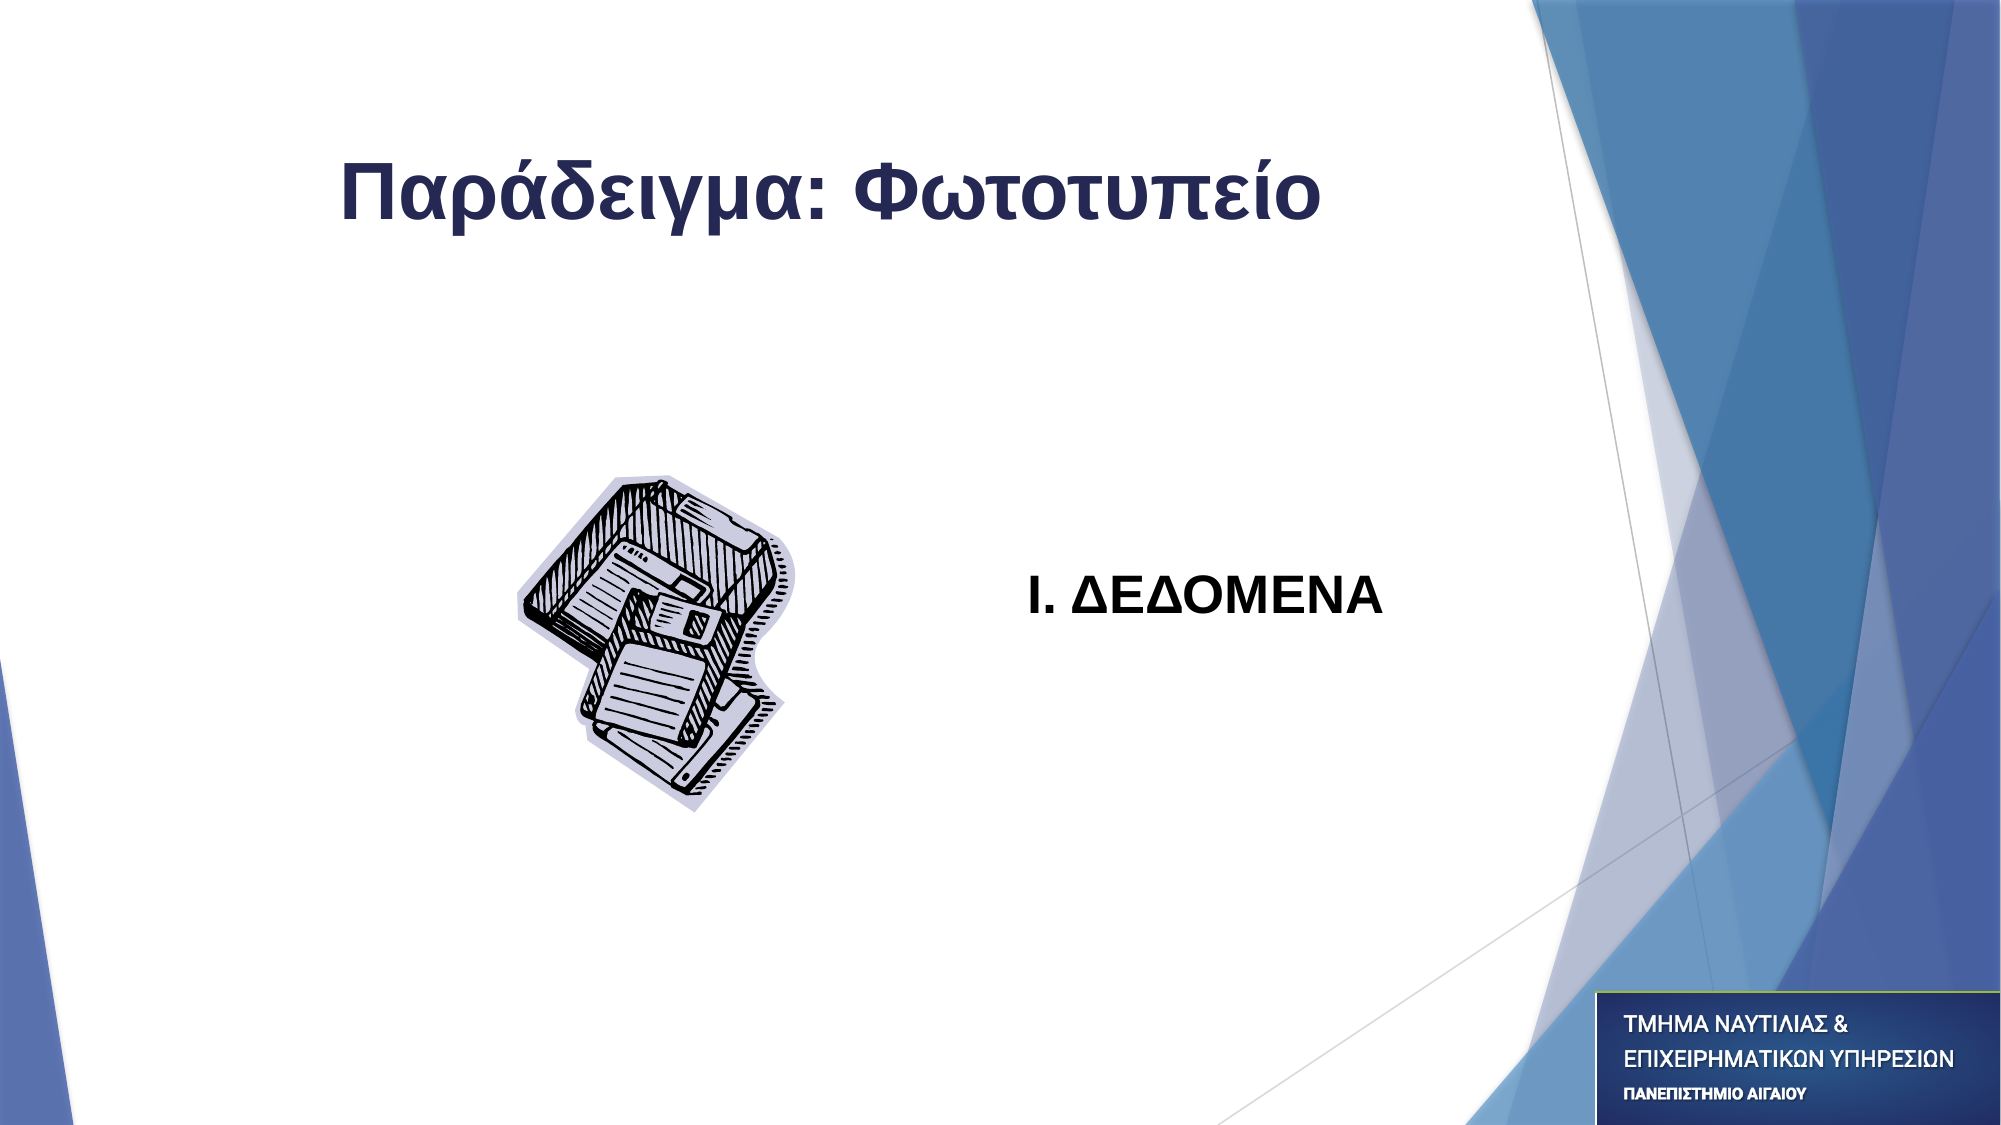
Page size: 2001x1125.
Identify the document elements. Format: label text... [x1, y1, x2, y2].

picture [1595, 991, 2000, 1125]
text_box Παράδειγμα: Φωτοτυπείο [324, 74, 1563, 300]
text_box Ι. ΔΕΔΟΜΕΝΑ [1012, 324, 1675, 963]
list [516, 474, 796, 814]
